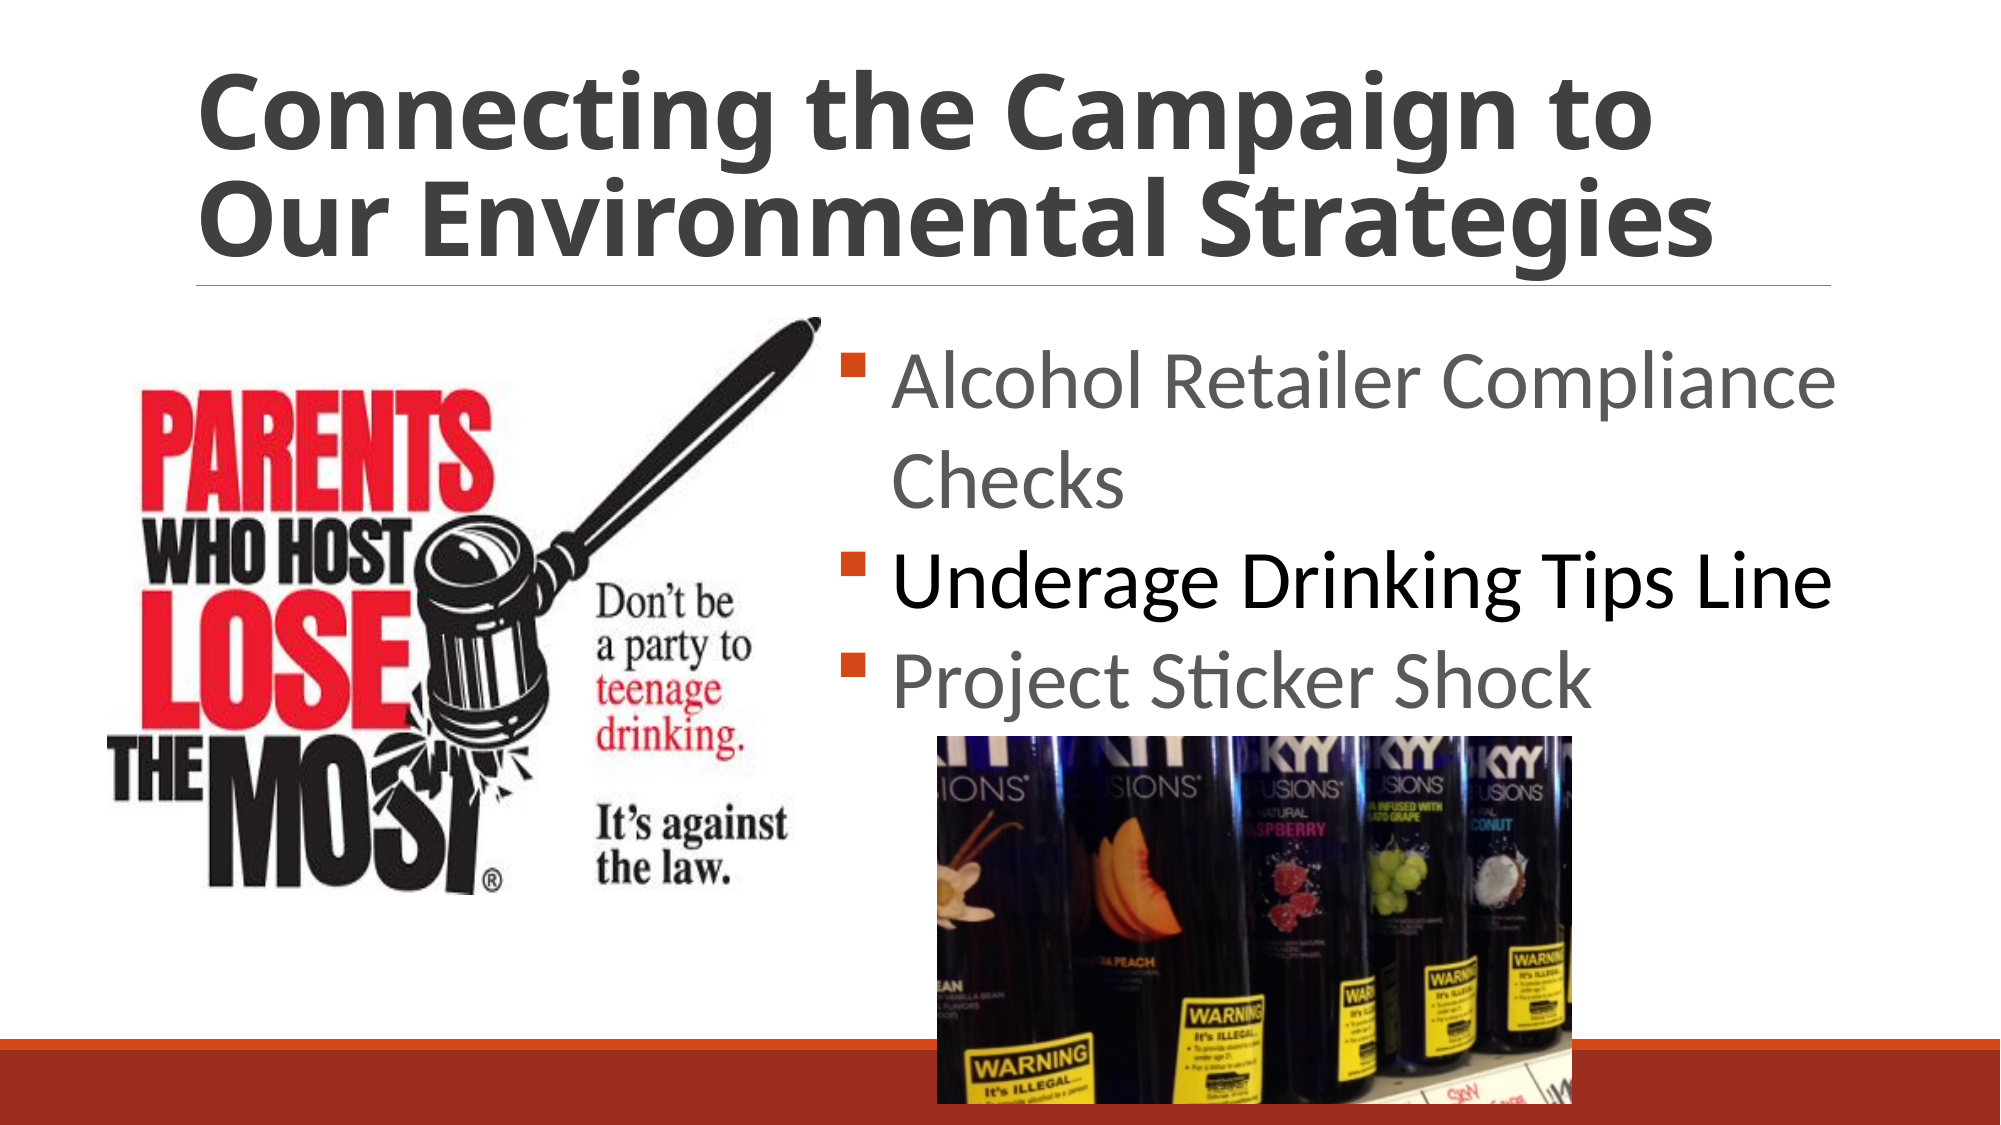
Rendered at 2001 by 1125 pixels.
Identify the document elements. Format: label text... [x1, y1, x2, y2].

text_box Alcohol Retailer Compliance Checks Underage Drinking Tips Line Project Sticker Shock [827, 317, 1892, 733]
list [107, 317, 821, 896]
picture [936, 736, 1573, 1104]
title Connecting the Campaign to Our Environmental Strategies [180, 47, 1830, 285]
